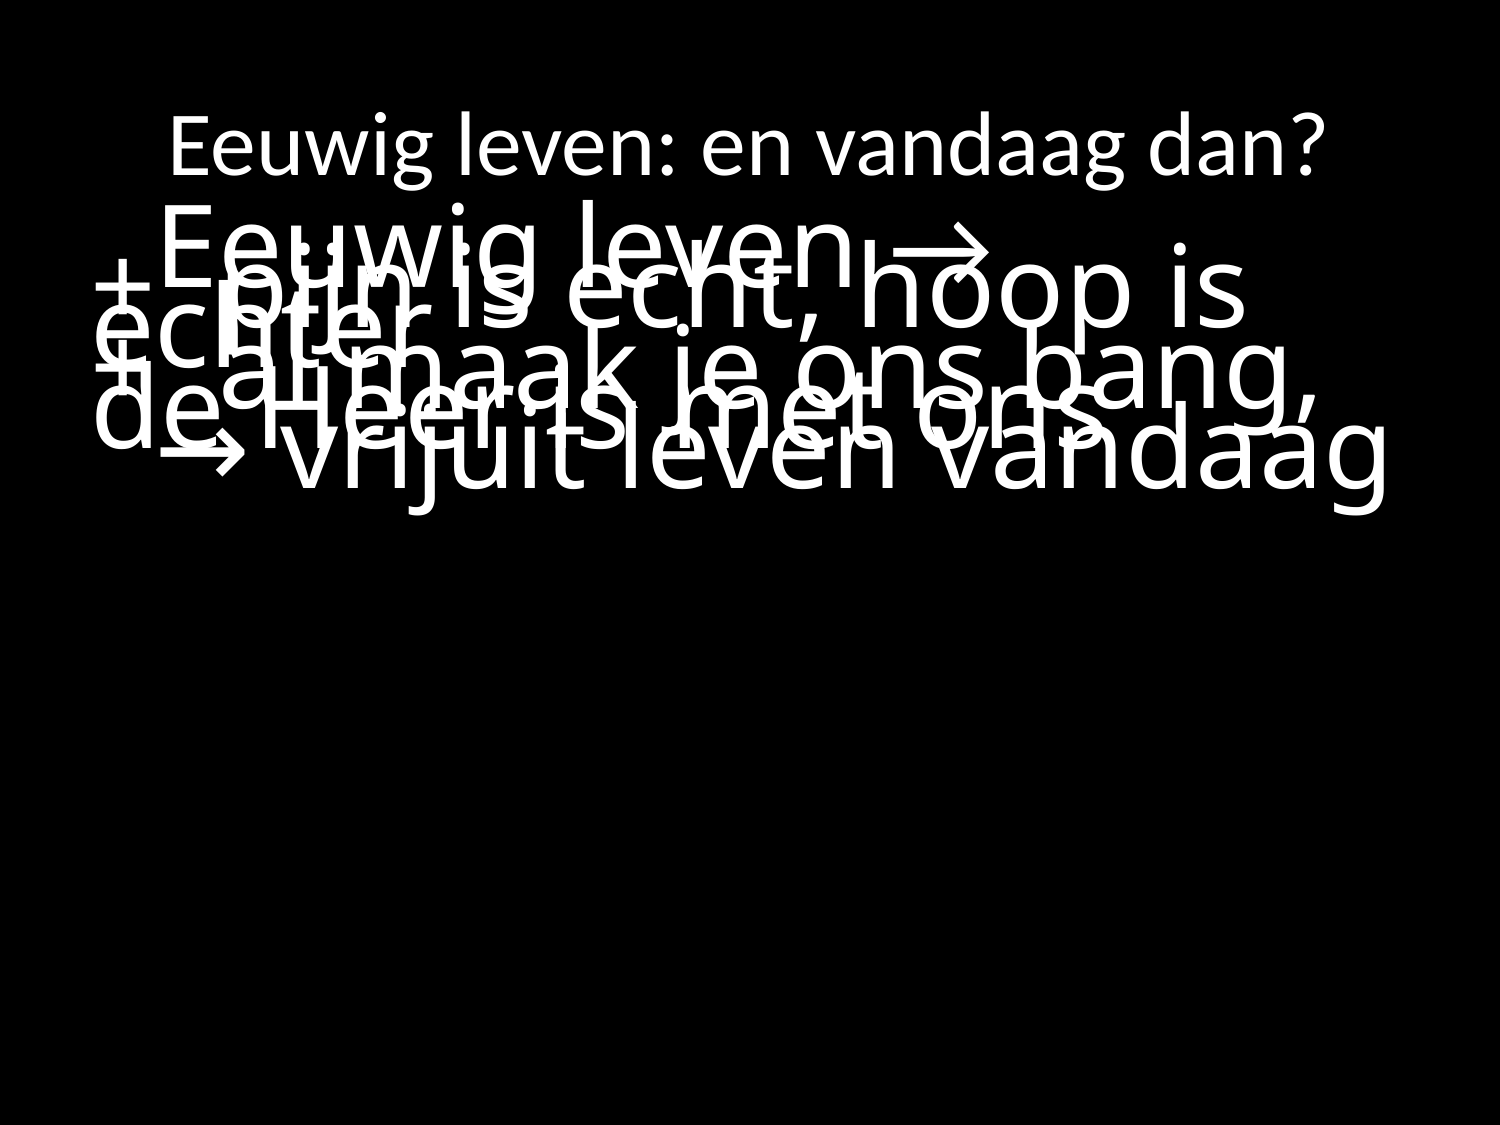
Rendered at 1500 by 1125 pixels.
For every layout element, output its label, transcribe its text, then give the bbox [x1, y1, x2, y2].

list Eeuwig leven → + pijn is echt, hoop is echter + al maak je ons bang, de Heer is met ons → vrijuit leven vandaag [75, 262, 1425, 1005]
title Eeuwig leven: en vandaag dan? [75, 45, 1425, 233]
